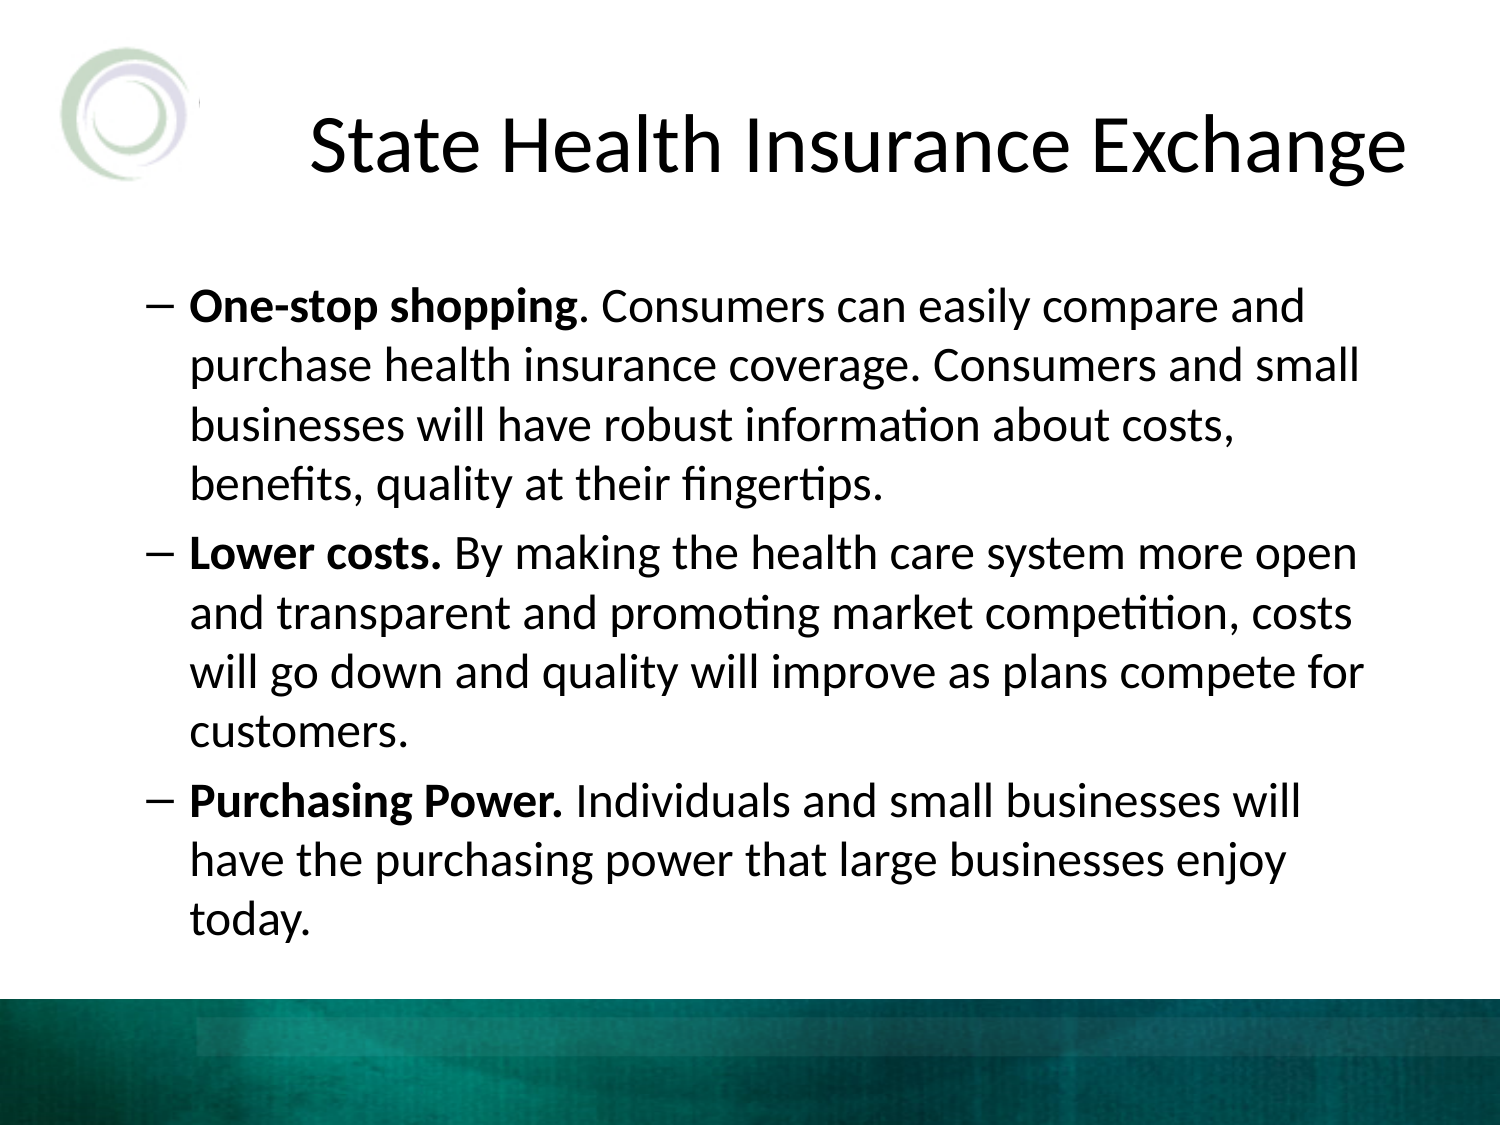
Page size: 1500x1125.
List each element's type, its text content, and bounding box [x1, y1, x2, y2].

list One-stop shopping. Consumers can easily compare and purchase health insurance coverage. Consumers and small businesses will have robust information about costs, benefits, quality at their fingertips. Lower costs. By making the health care system more open and transparent and promoting market competition, costs will go down and quality will improve as plans compete for customers. Purchasing Power. Individuals and small businesses will have the purchasing power that large businesses enjoy today. [62, 187, 1413, 955]
picture [0, 999, 1500, 1125]
title State Health Insurance Exchange [275, 45, 1425, 233]
picture [49, 37, 201, 211]
